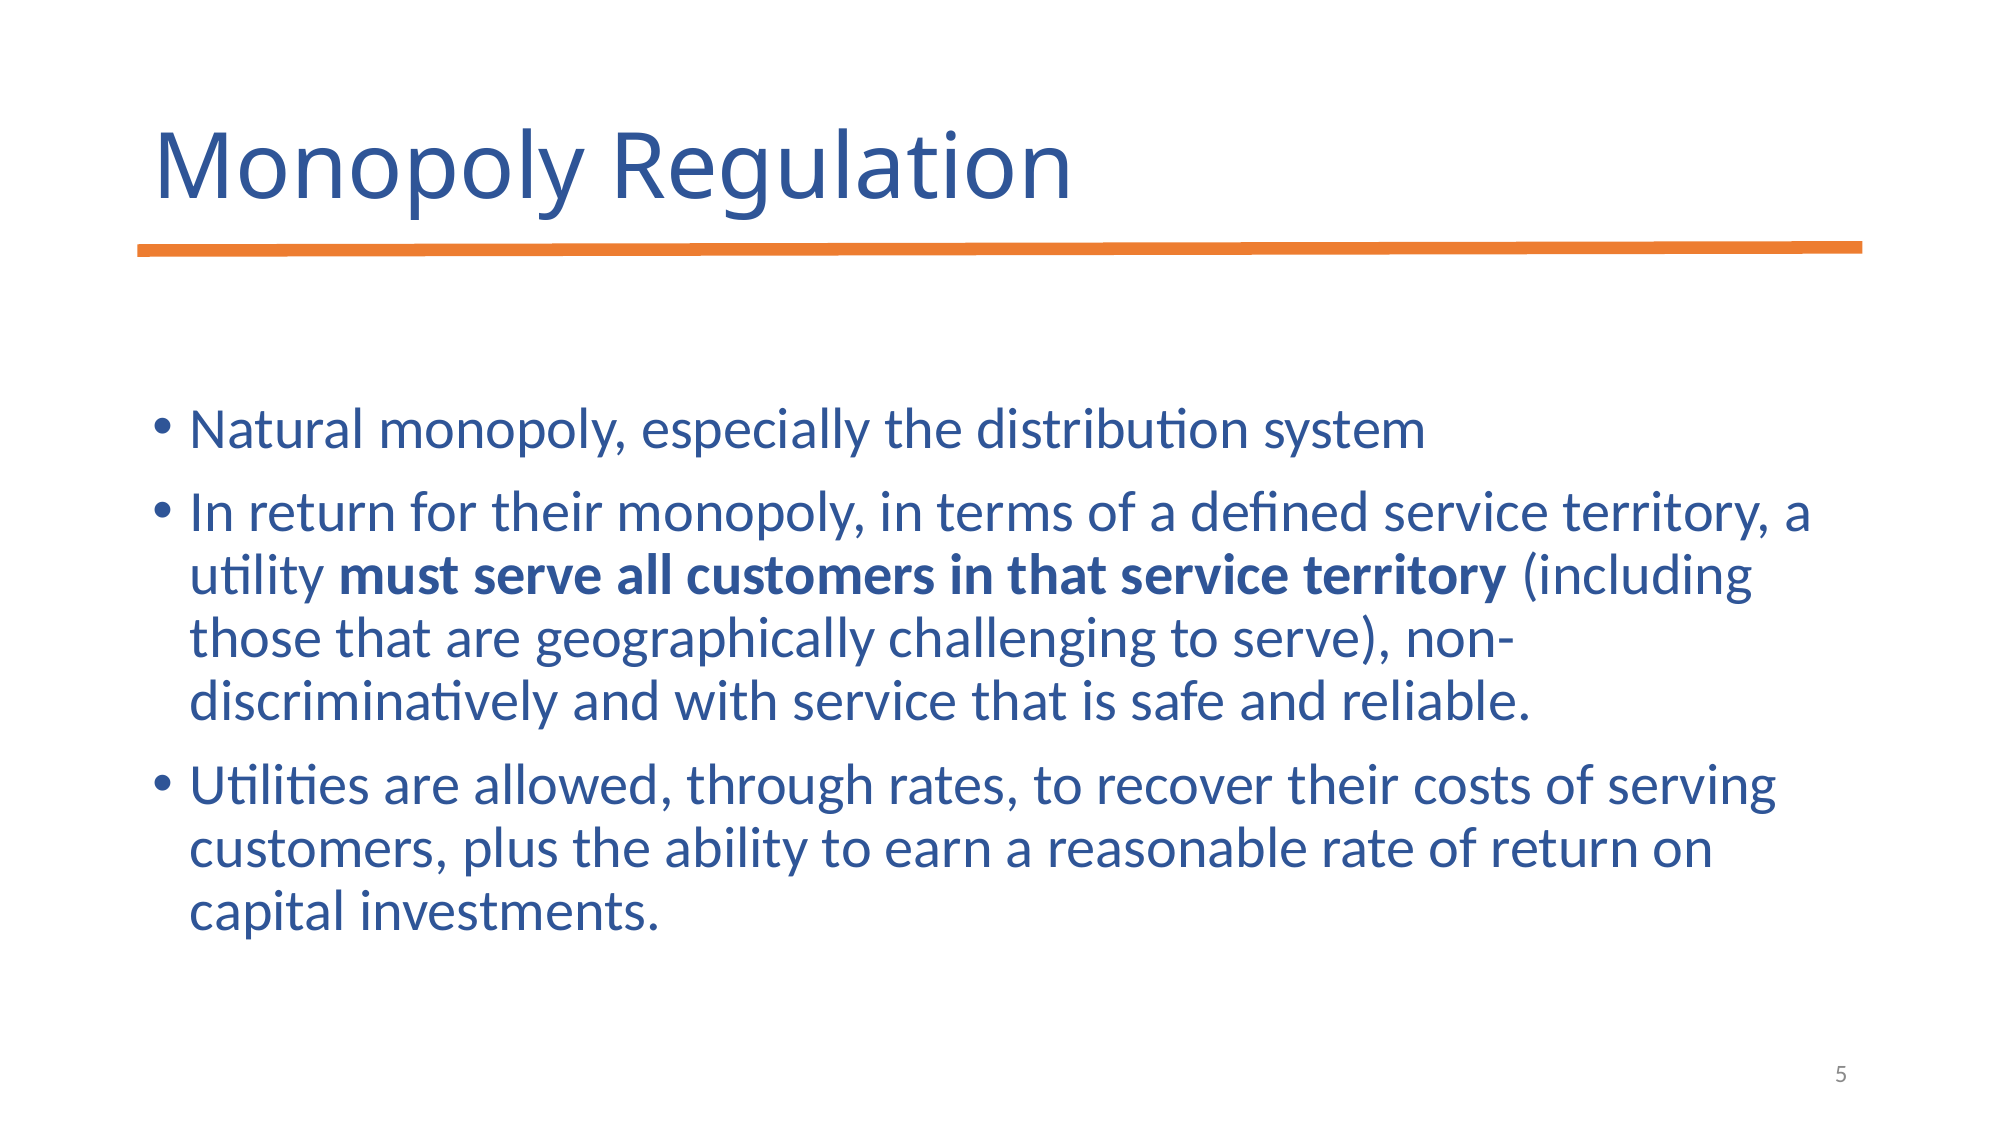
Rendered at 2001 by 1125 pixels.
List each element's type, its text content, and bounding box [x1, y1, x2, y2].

list Natural monopoly, especially the distribution system In return for their monopoly, in terms of a defined service territory, a utility must serve all customers in that service territory (including those that are geographically challenging to serve), non-discriminatively and with service that is safe and reliable. Utilities are allowed, through rates, to recover their costs of serving customers, plus the ability to earn a reasonable rate of return on capital investments. [137, 299, 1863, 1014]
slide_number 5 [1412, 1042, 1863, 1103]
title Monopoly Regulation [137, 59, 1863, 278]
